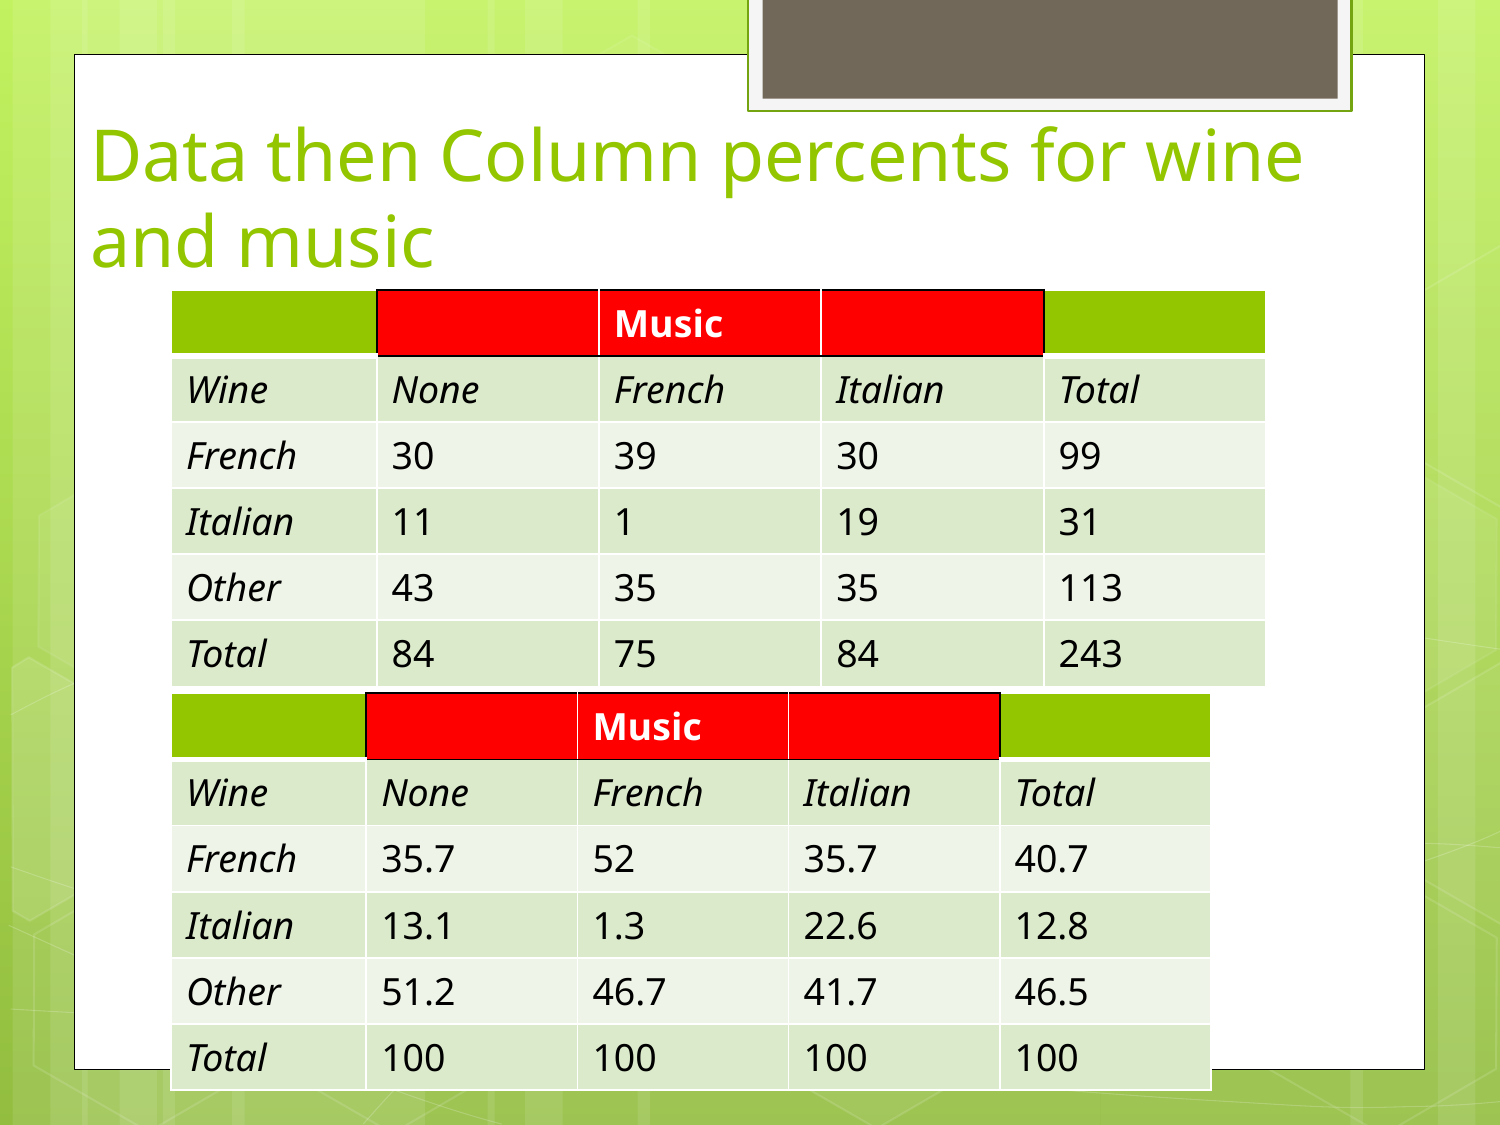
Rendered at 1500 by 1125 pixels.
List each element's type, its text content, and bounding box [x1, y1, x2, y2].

table_cell 39 [600, 423, 820, 487]
table_cell 84 [822, 621, 1043, 686]
table_cell 31 [1045, 489, 1265, 553]
table_cell 84 [378, 621, 598, 686]
table_cell 51.2 [367, 959, 577, 1023]
table_cell 46.5 [1001, 959, 1210, 1023]
table_header [378, 291, 598, 355]
table_cell 1.3 [578, 893, 788, 957]
table_cell 1 [600, 489, 820, 553]
table_cell 11 [378, 489, 598, 553]
table_cell 41.7 [789, 959, 999, 1023]
table_cell Total [1001, 762, 1210, 825]
table_cell Total [172, 621, 376, 686]
table_header Music [600, 291, 820, 355]
table_cell 99 [1045, 423, 1265, 487]
table_header [172, 694, 365, 757]
table_header [1045, 291, 1265, 353]
table_header [172, 291, 376, 353]
table_cell Italian [789, 760, 999, 825]
table_cell 35.7 [367, 826, 577, 891]
table_cell 46.7 [578, 959, 788, 1023]
table_cell 100 [789, 1025, 999, 1089]
table_cell 22.6 [789, 893, 999, 957]
table_cell 19 [822, 489, 1043, 553]
table_cell French [578, 760, 788, 825]
table_cell French [600, 357, 820, 421]
table_cell Italian [172, 489, 376, 553]
table_cell 100 [1001, 1025, 1210, 1089]
table_cell Wine [172, 359, 376, 421]
table_cell Total [1045, 359, 1265, 421]
table_cell 12.8 [1001, 893, 1210, 957]
table_header Music [578, 694, 788, 759]
table_cell 35 [822, 555, 1043, 619]
table_cell 52 [578, 826, 788, 891]
table_cell Other [172, 959, 365, 1023]
table_header [822, 291, 1043, 355]
table_cell 35.7 [789, 826, 999, 891]
table_cell 13.1 [367, 893, 577, 957]
table_cell Italian [822, 357, 1043, 421]
title Data then Column percents for wine and music [75, 102, 1397, 290]
table_header [367, 694, 577, 759]
table_cell 30 [822, 423, 1043, 487]
table_cell 100 [367, 1025, 577, 1089]
table_cell French [172, 826, 365, 891]
table_cell Italian [172, 893, 365, 957]
table_cell French [172, 423, 376, 487]
table_header [789, 694, 999, 759]
table_cell 243 [1045, 621, 1265, 686]
table_cell 100 [578, 1025, 788, 1089]
table_cell 35 [600, 555, 820, 619]
table_cell 113 [1045, 555, 1265, 619]
table_cell Wine [172, 762, 365, 825]
table_cell 43 [378, 555, 598, 619]
table_cell Total [172, 1025, 365, 1089]
table_cell Other [172, 555, 376, 619]
table_cell None [378, 357, 598, 421]
table_cell 30 [378, 423, 598, 487]
table_cell 40.7 [1001, 826, 1210, 891]
table_cell None [367, 760, 577, 825]
table_header [1001, 694, 1210, 757]
table_cell 75 [600, 621, 820, 686]
